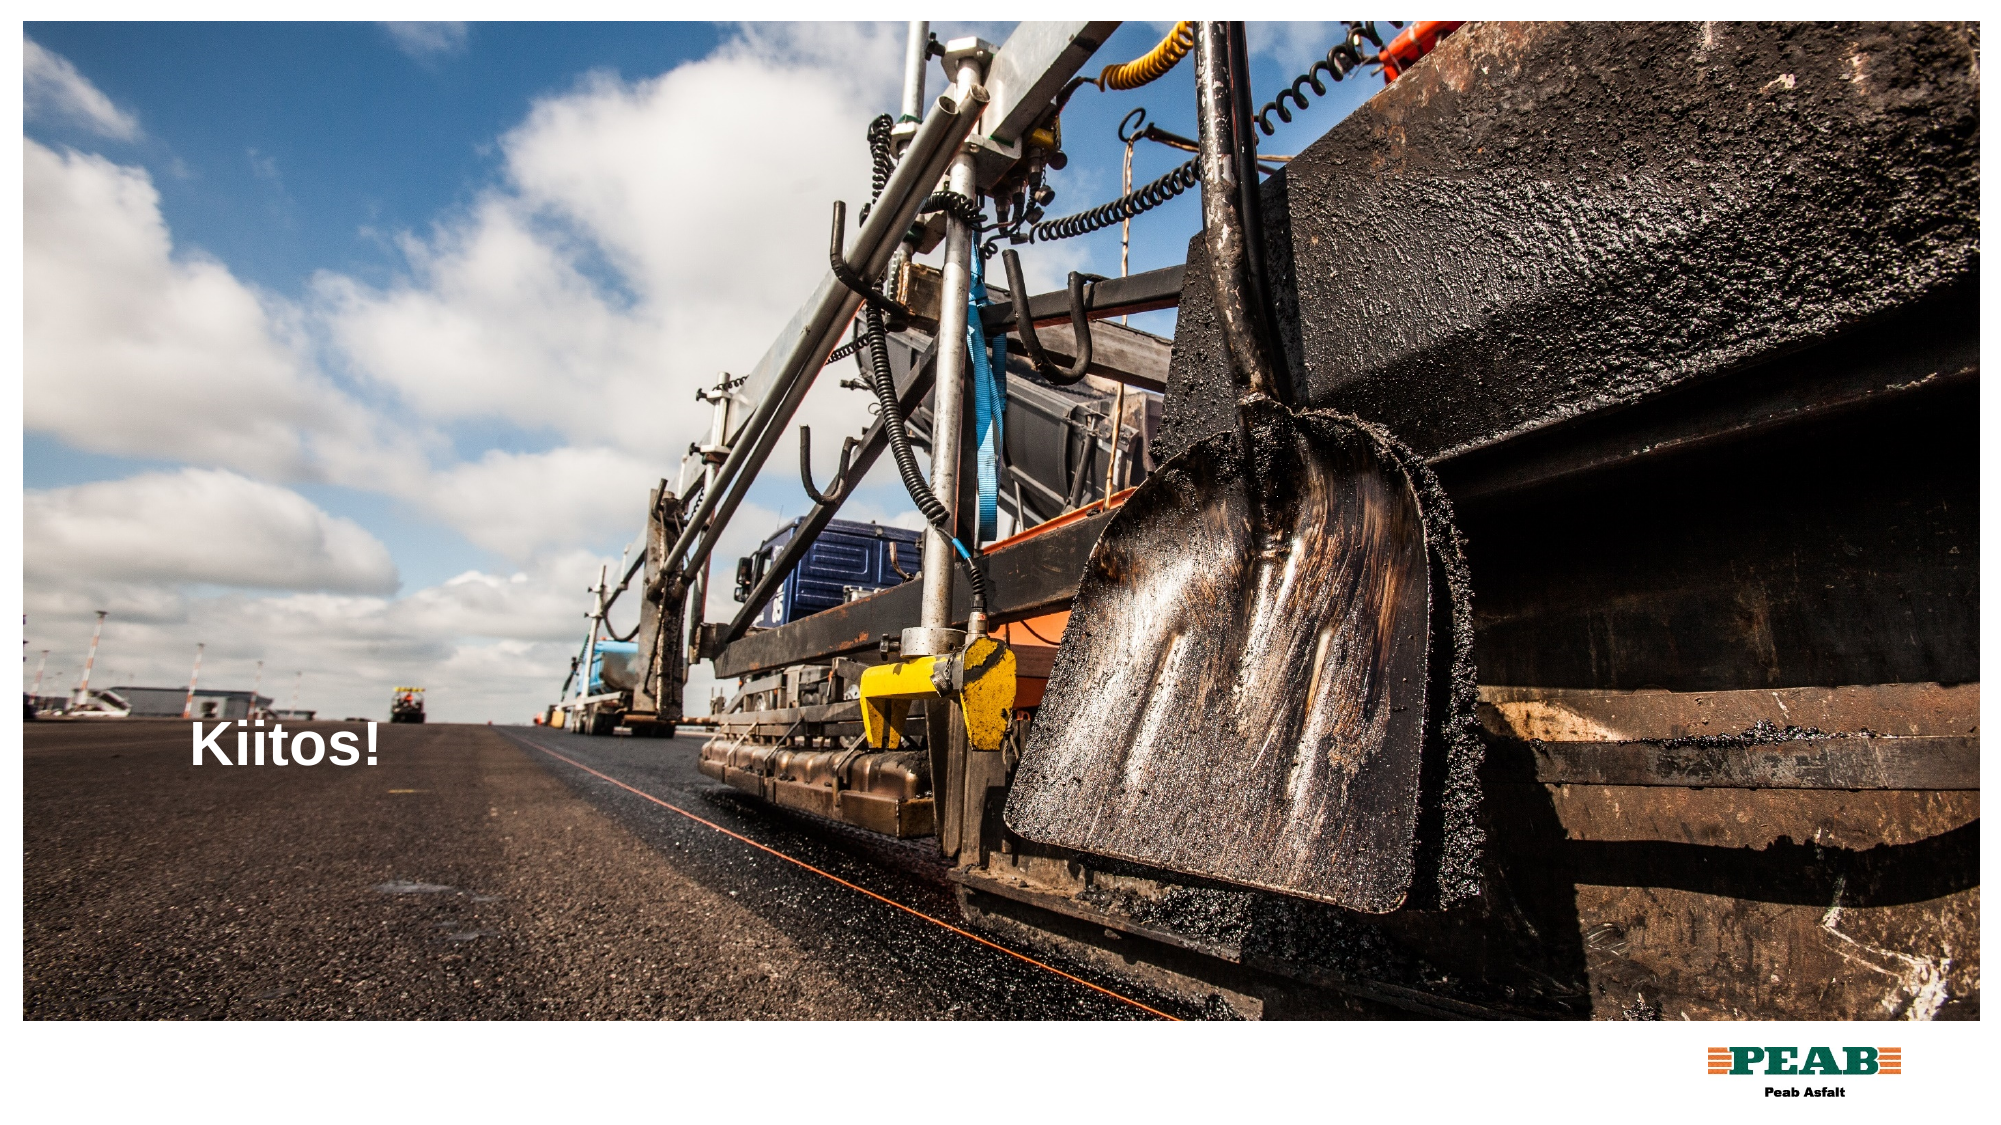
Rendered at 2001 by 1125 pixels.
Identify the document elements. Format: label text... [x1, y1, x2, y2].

picture [23, 21, 1980, 1021]
picture [1708, 1047, 1901, 1097]
title Kiitos! [174, 647, 1875, 835]
